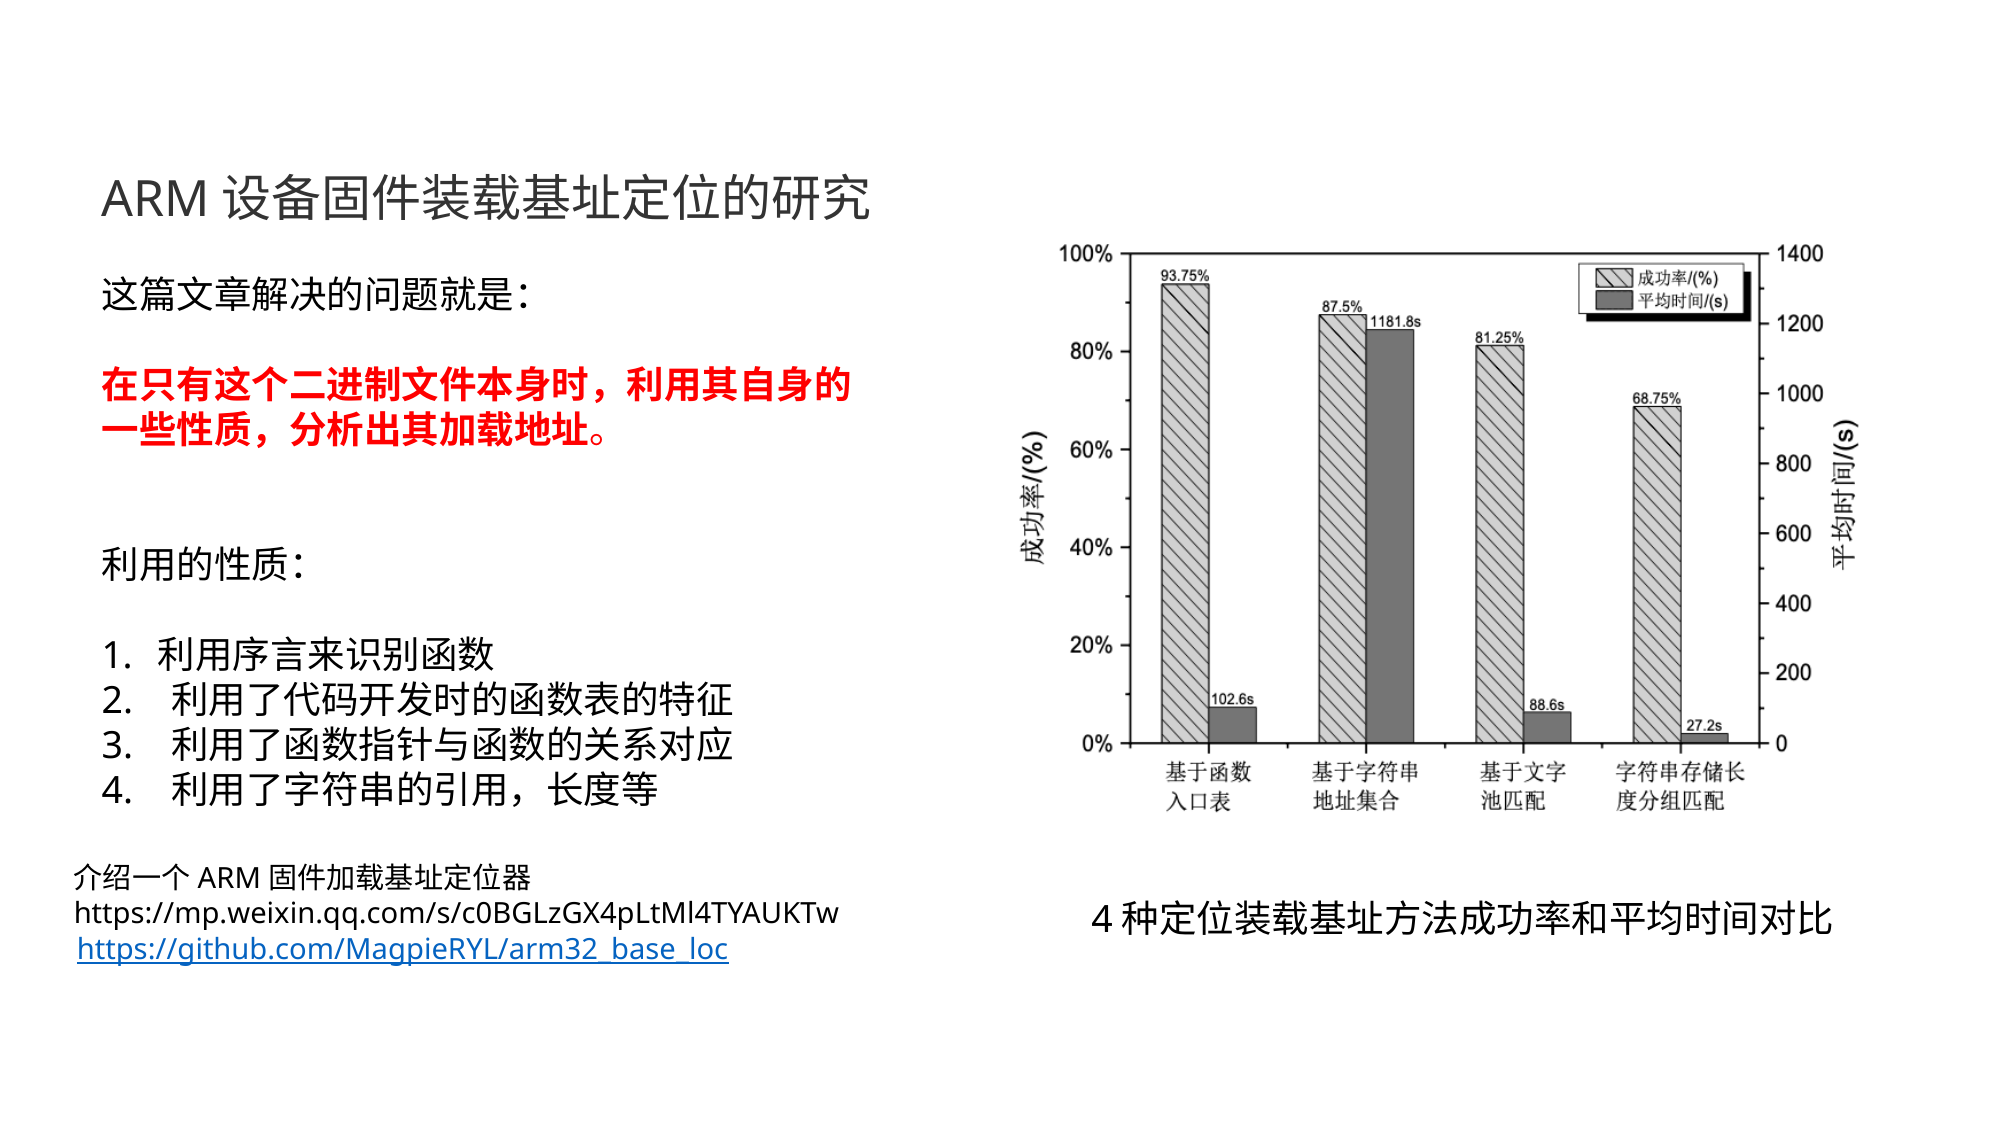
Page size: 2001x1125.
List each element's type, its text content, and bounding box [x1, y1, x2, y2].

text_box [76, 193, 925, 300]
text_box 4种定位装载基址方法成功率和平均时间对比 [1076, 887, 1864, 948]
text_box ARM设备固件装载基址定位的研究 这篇文章解决的问题就是： 在只有这个二进制文件本身时，利用其自身的一些性质，分析出其加载地址。 利用的性质： 利用序言来识别函数 2. 利用了代码开发时的函数表的特征 3. 利用了函数指针与函数的关系对应 4. 利用了字符串的引用，长度等 [86, 300, 898, 819]
picture [999, 204, 1941, 826]
text_box ARM设备固件装载基址定位的研究 这篇文章解决的问题就是： 在只有这个二进制文件本身时，利用其自身的一些性质，分析出其加载地址。 利用的性质： 利用序言来识别函数 2. 利用了代码开发时的函数表的特征 3. 利用了函数指针与函数的关系对应 4. 利用了字符串的引用，长度等 [86, 159, 898, 193]
text_box https://github.com/MagpieRYL/arm32_base_loc [62, 923, 744, 978]
text_box 介绍一个ARM固件加载基址定位器 https://mp.weixin.qq.com/s/c0BGLzGX4pLtMl4TYAUKTw [59, 851, 855, 937]
